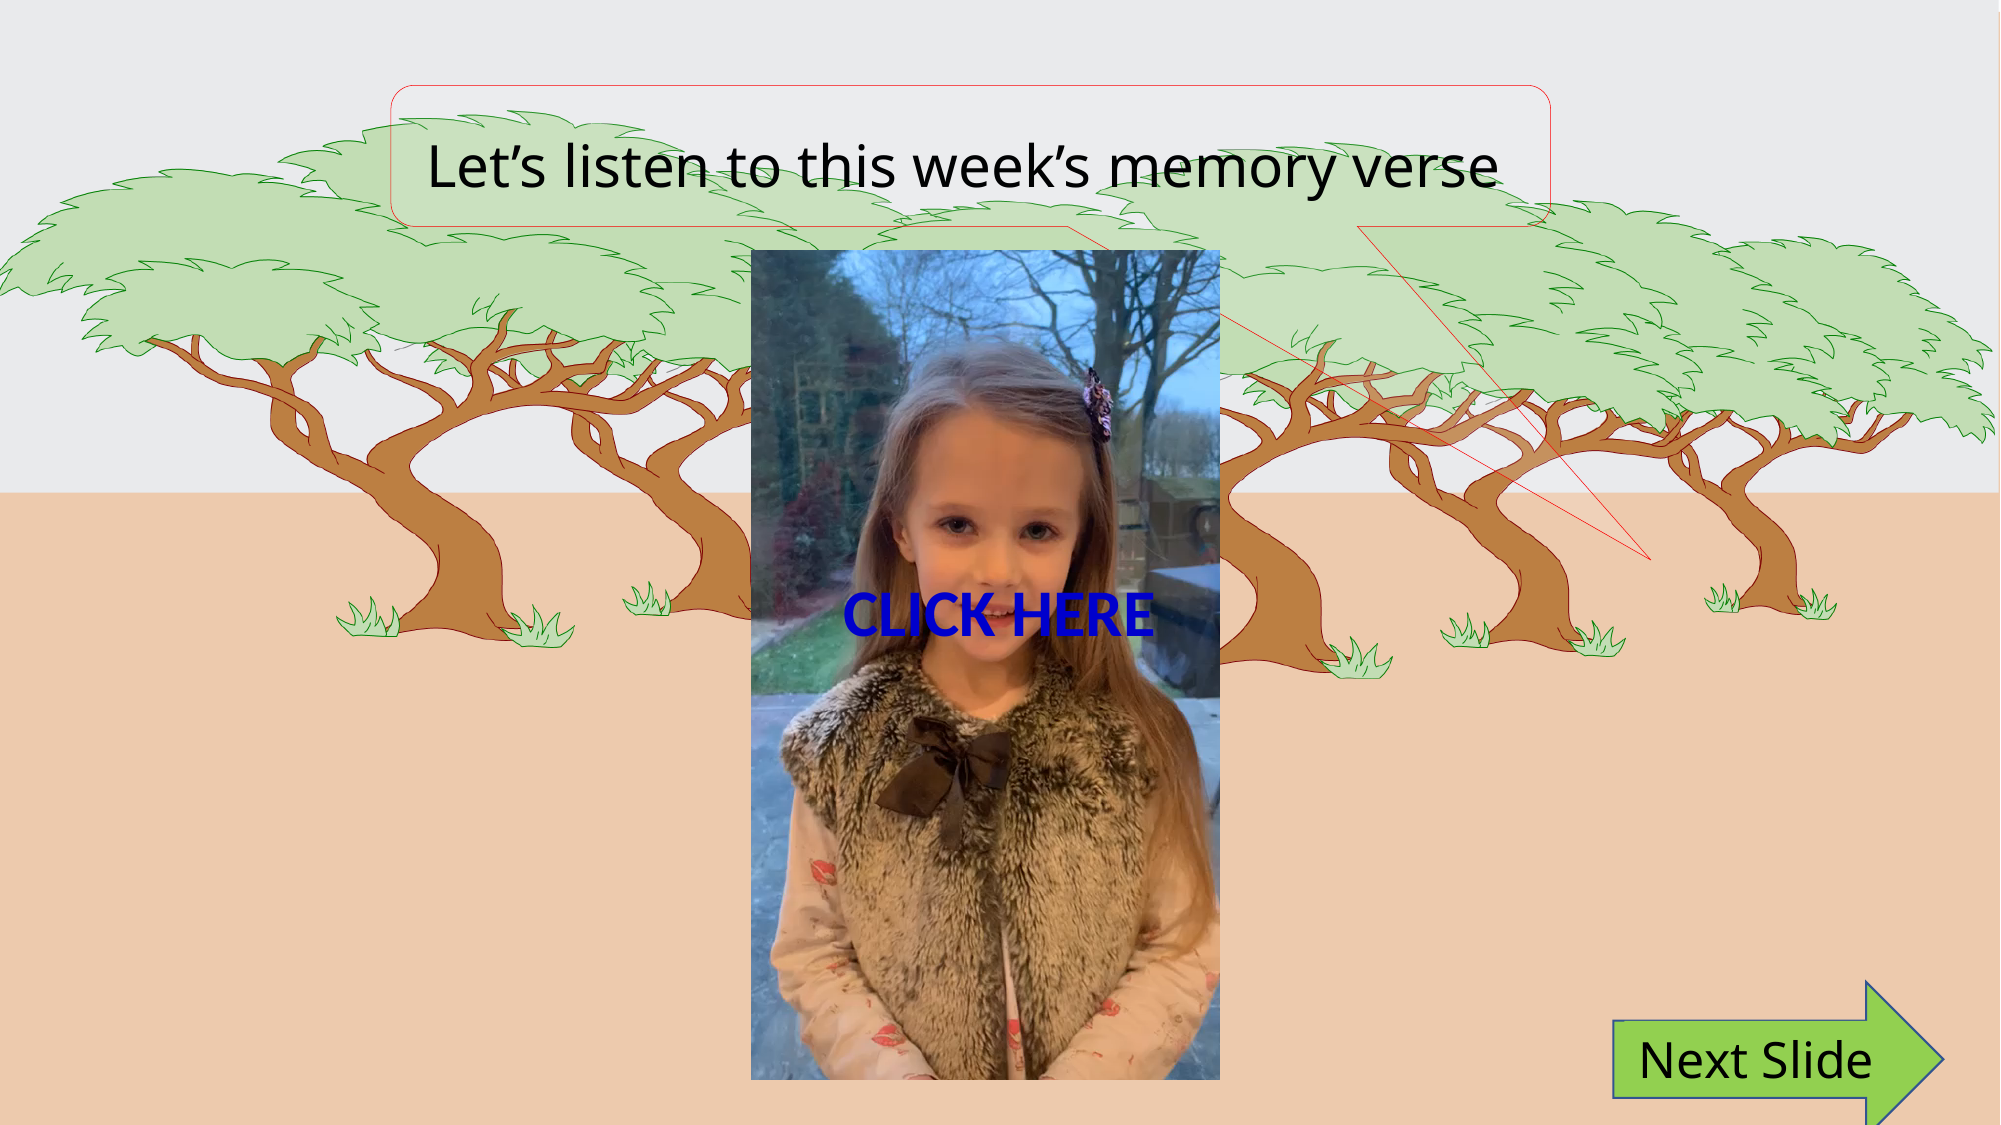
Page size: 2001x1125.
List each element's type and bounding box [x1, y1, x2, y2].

text_box [390, 85, 1551, 227]
text_box [1613, 981, 1944, 1125]
text_box [0, 0, 2000, 1125]
text_box [750, 249, 1221, 1081]
